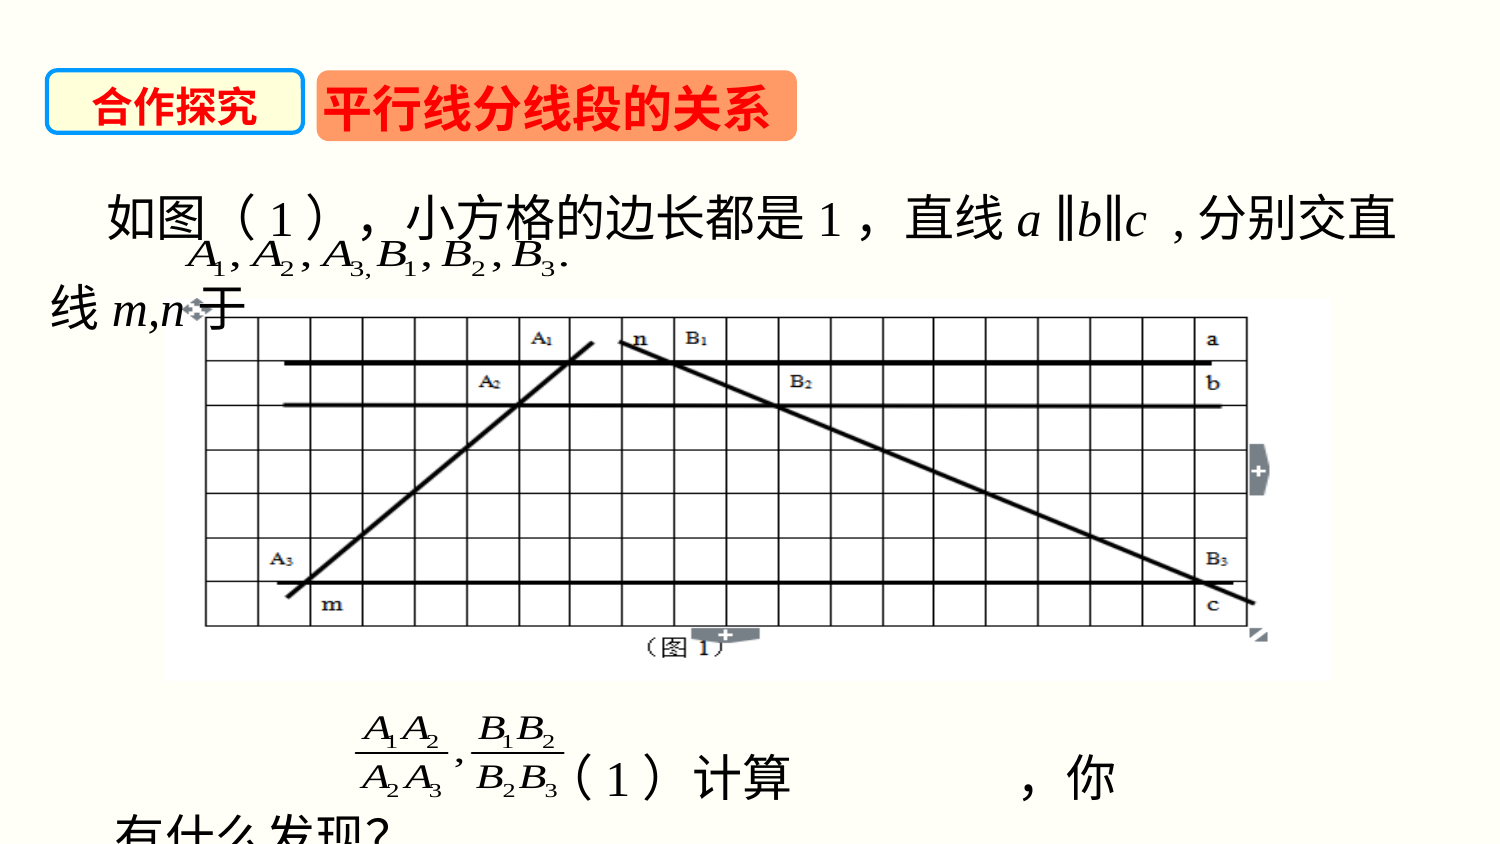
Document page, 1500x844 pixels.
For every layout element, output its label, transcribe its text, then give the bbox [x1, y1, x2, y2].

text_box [304, 70, 797, 147]
text_box 如图（1），小方格的边长都是1，直线a ∥b∥c ,分别交直线m,n于 [35, 149, 1441, 345]
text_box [347, 705, 573, 806]
text_box 合作探究 [46, 70, 300, 133]
text_box （1）计算 ，你有什么发现？ [100, 678, 1164, 844]
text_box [175, 228, 578, 289]
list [163, 298, 1331, 682]
